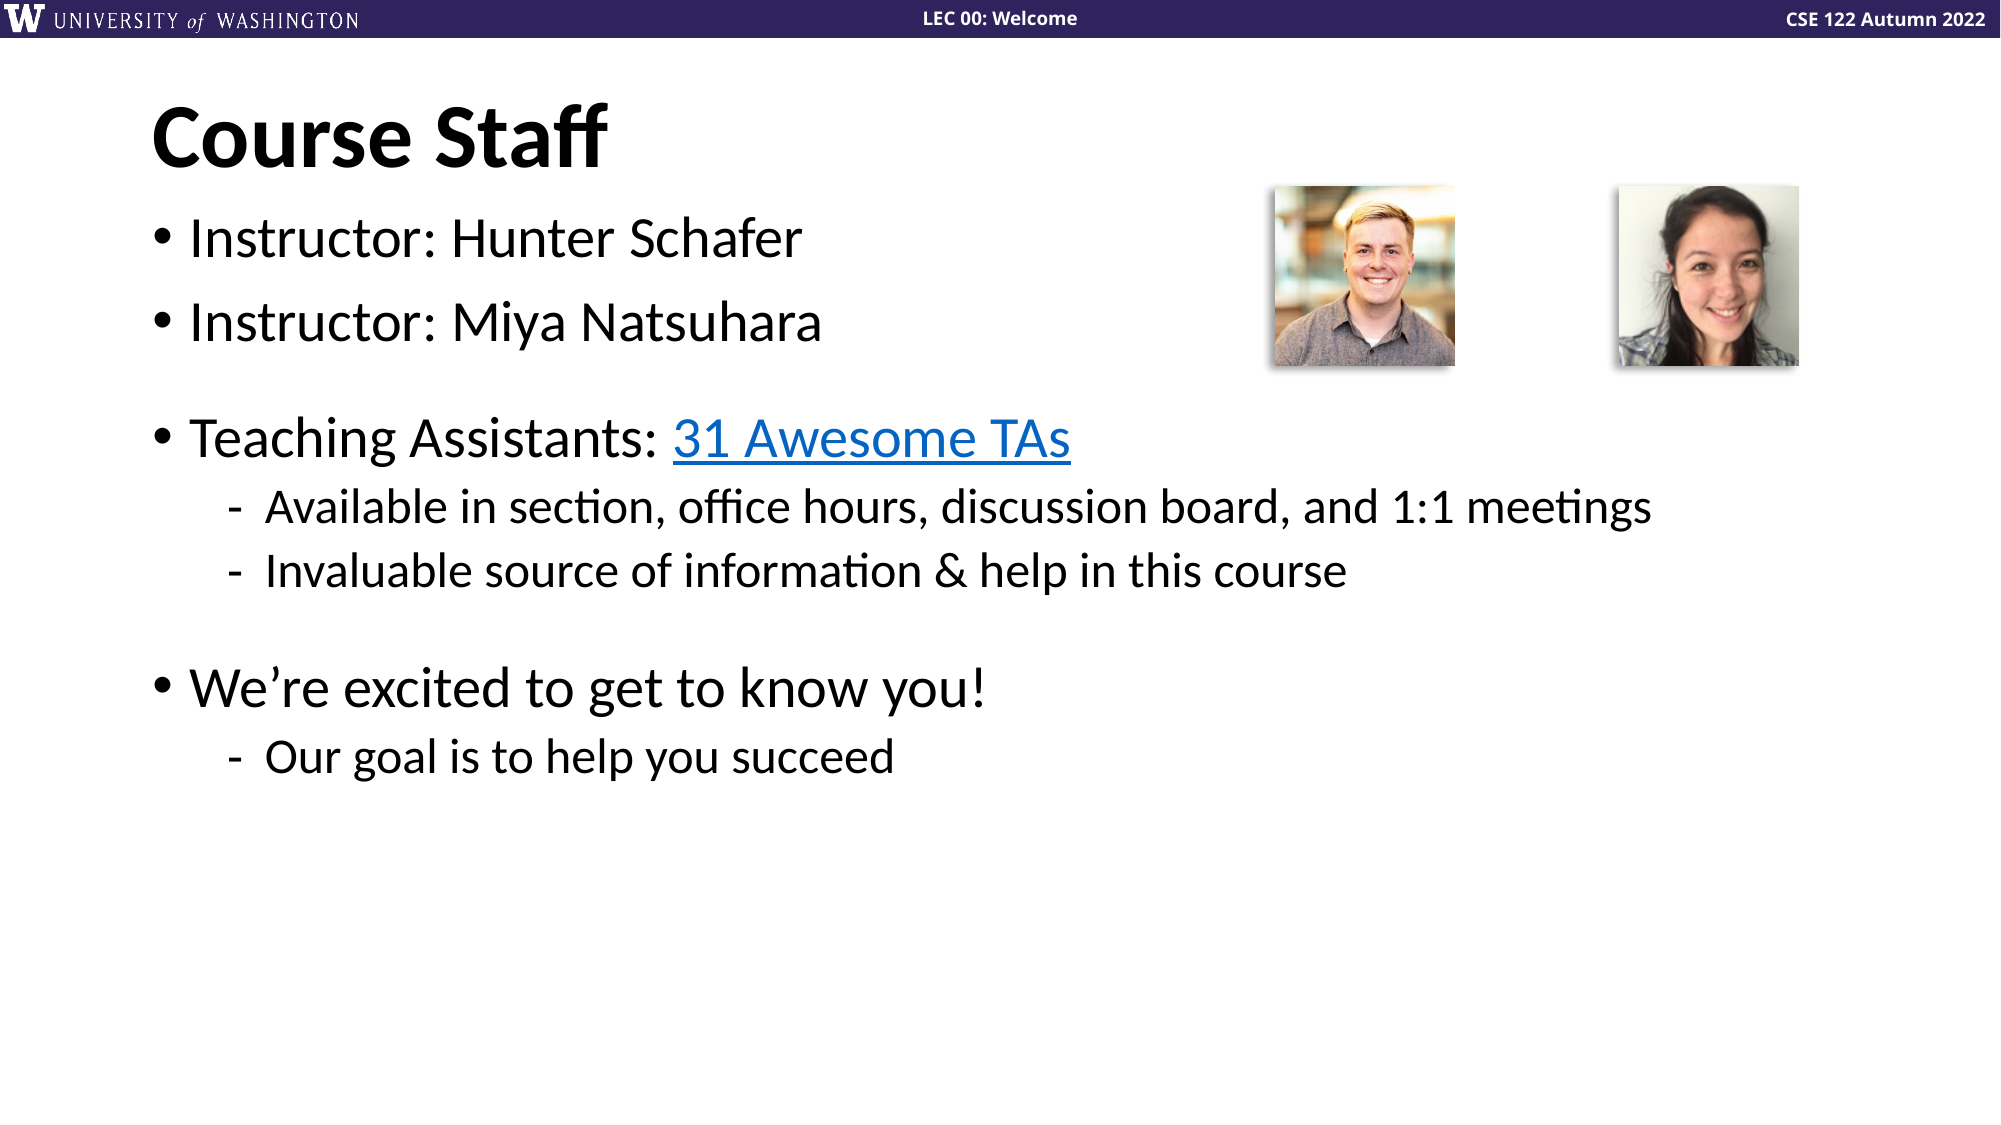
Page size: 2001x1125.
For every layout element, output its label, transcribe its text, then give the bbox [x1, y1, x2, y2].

picture [1619, 186, 1799, 366]
title Course Staff [137, 74, 1863, 200]
picture [1275, 186, 1455, 366]
list Instructor: Hunter Schafer Instructor: Miya Natsuhara Teaching Assistants: 31 Awesome TAs Available in section, office hours, discussion board, and 1:1 meetings Invaluable source of information & help in this course We’re excited to get to know you! Our goal is to help you succeed [137, 200, 1863, 1057]
picture [4, 4, 358, 33]
